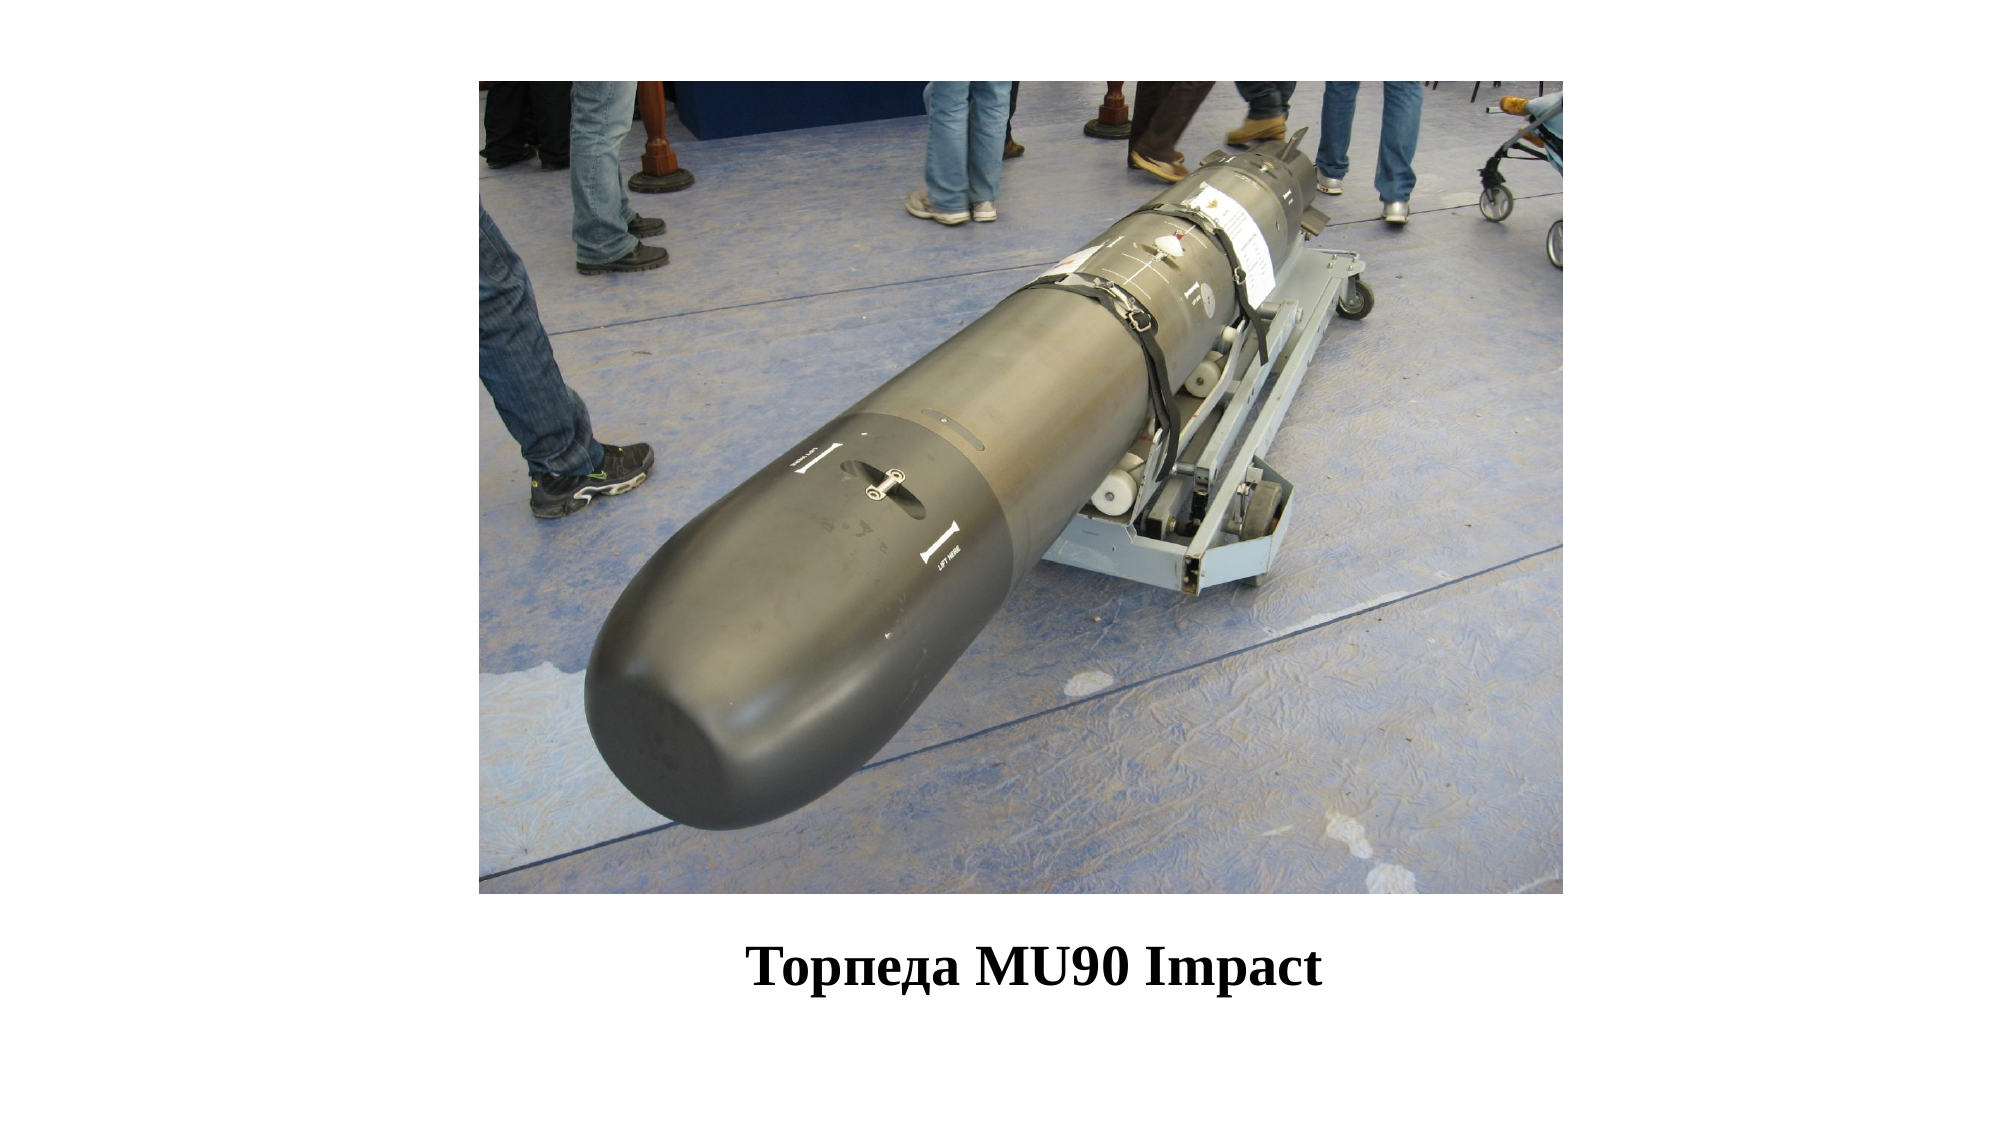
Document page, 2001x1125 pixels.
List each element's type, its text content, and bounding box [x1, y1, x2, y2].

title Торпеда MU90 Impact [220, 867, 1863, 1066]
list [479, 81, 1563, 894]
